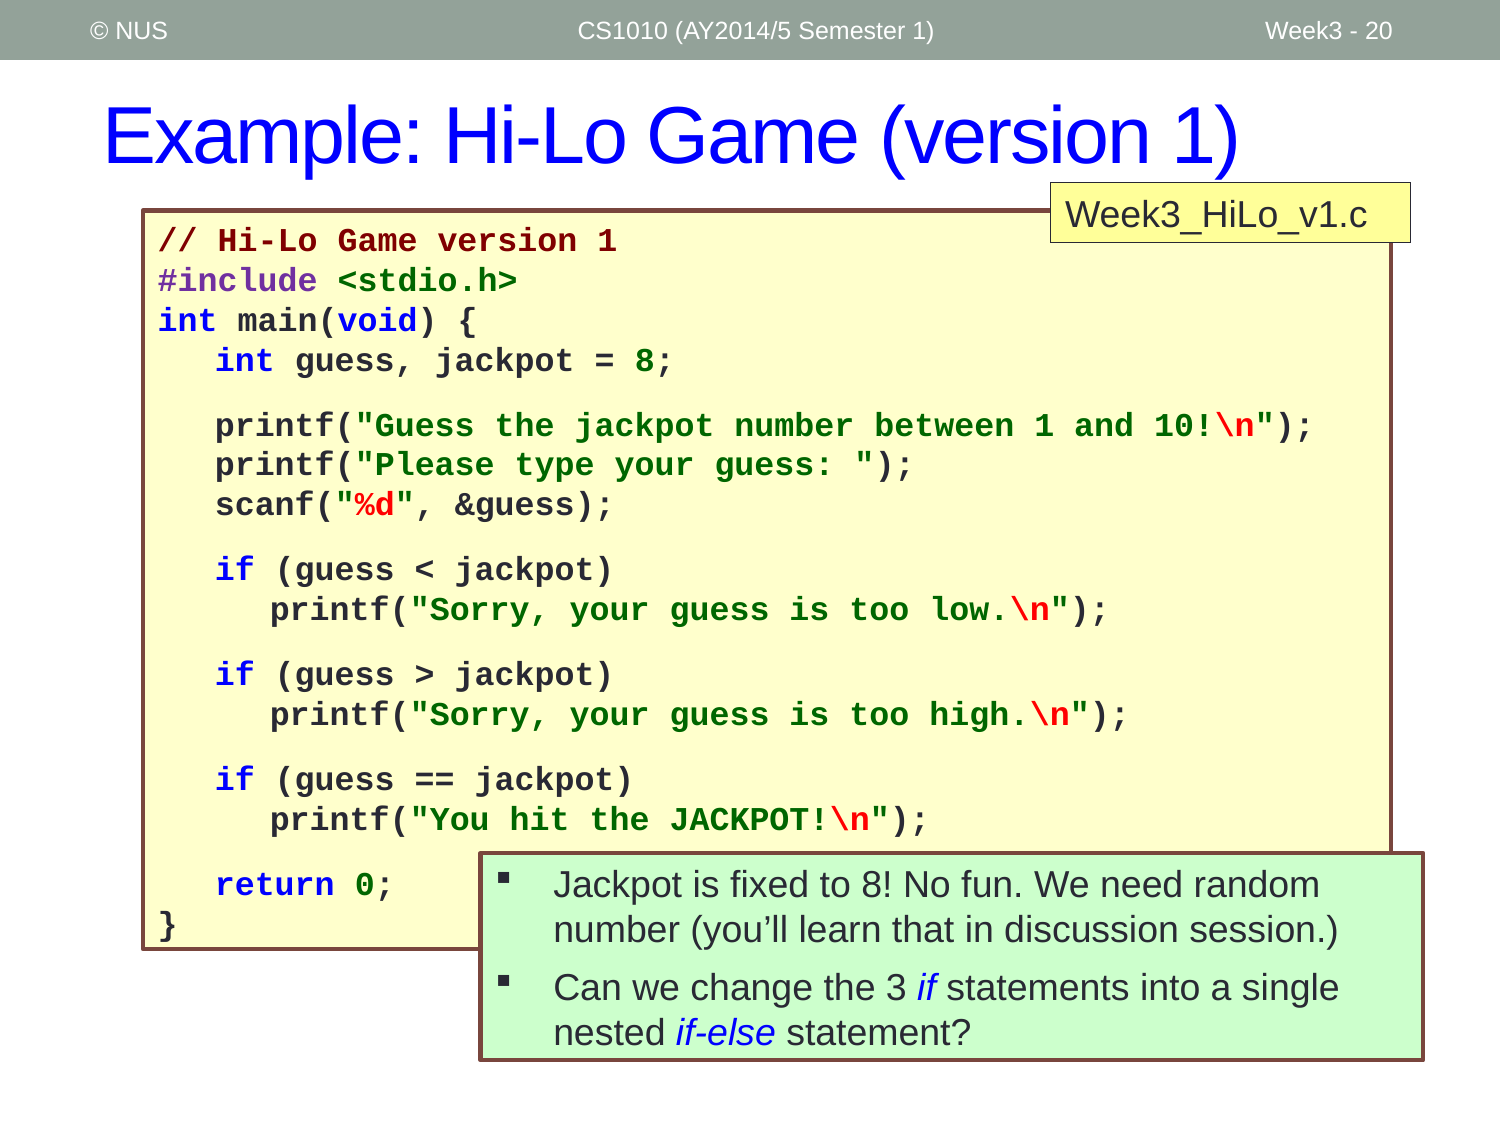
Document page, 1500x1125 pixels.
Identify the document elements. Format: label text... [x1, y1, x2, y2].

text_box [142, 182, 1411, 959]
title Example: Hi-Lo Game (version 1) [87, 75, 1425, 188]
slide_number Week3 - 20 [1250, 3, 1425, 57]
footer CS1010 (AY2014/5 Semester 1) [562, 3, 1238, 57]
text_box Jackpot is fixed to 8! No fun. We need random number (you’ll learn that in discussion session.) Can we change the 3 if statements into a single nested if-else statement? [478, 851, 1425, 1062]
slide_number © NUS [75, 3, 550, 57]
